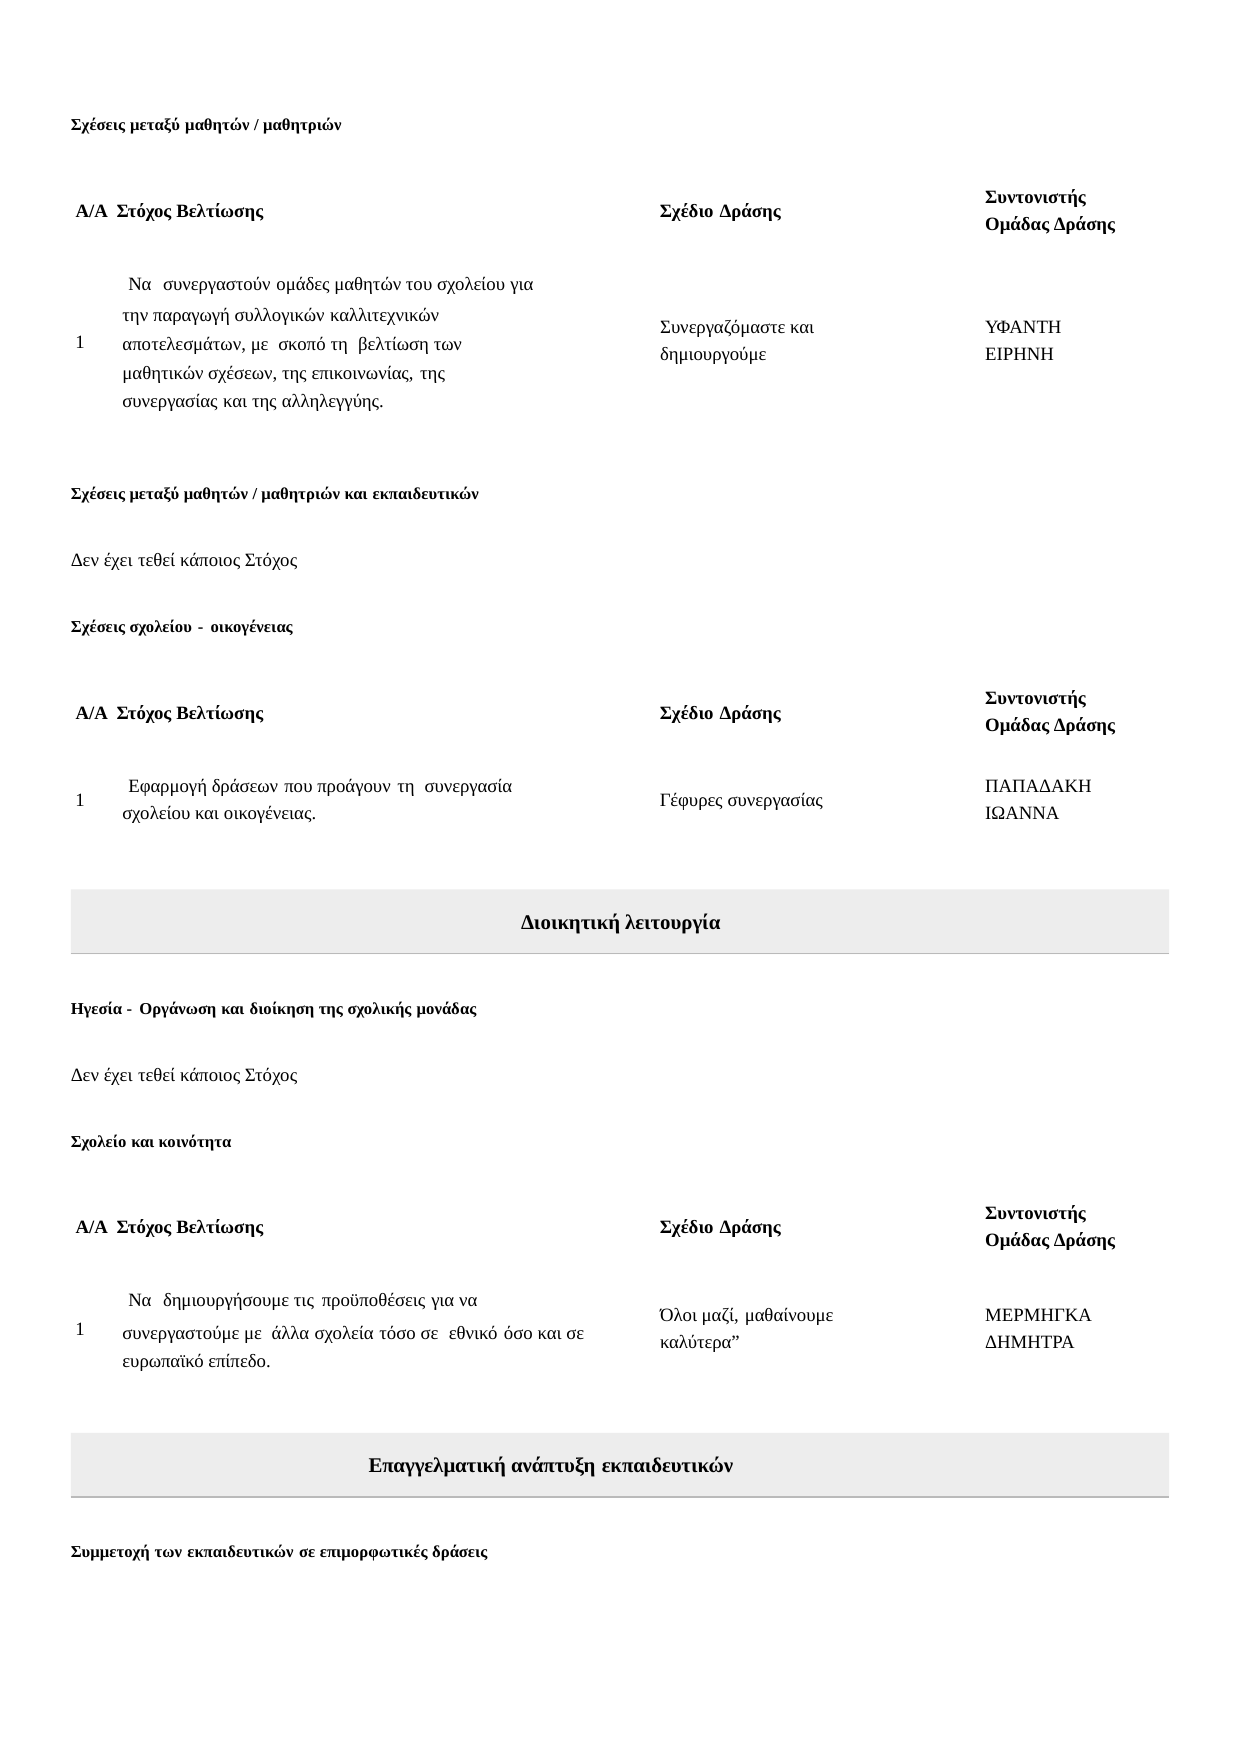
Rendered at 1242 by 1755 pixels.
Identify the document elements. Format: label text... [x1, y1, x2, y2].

text_box Να δημιουργήσουμε τις προϋποθέσεις για να συνεργαστούμε με άλλα σχολεία τόσο σε εθνικό όσο και σε ευρωπαϊκό επίπεδο. [120, 1289, 630, 1371]
text_box ΠΑΠΑΔΑΚΗ ΙΩΑΝΝΑ [983, 774, 1108, 827]
text_box 1 [73, 789, 93, 813]
text_box Δεν έχει τεθεί κάποιος Στόχος [68, 549, 366, 573]
text_box Σχέδιο Δράσης [657, 701, 823, 725]
text_box Σχέσεις σχολείου - οικογένειας [68, 616, 377, 638]
text_box A/A Στόχος Βελτίωσης [73, 701, 323, 725]
text_box 1 [73, 1318, 93, 1342]
text_box ΜΕΡΜΗΓΚΑ ΔΗΜΗΤΡΑ [983, 1304, 1112, 1356]
text_box Όλοι μαζί, μαθαίνουμε καλύτερα” [657, 1304, 884, 1356]
text_box A/A Στόχος Βελτίωσης [73, 200, 323, 224]
text_box Συντονιστής Ομάδας Δράσης [983, 185, 1160, 238]
text_box Εφαρμογή δράσεων που προάγουν τη συνεργασία σχολείου και οικογένειας. [120, 774, 606, 827]
text_box Σχολείο και κοινότητα [68, 1131, 297, 1153]
text_box Σχέδιο Δράσης [657, 200, 823, 224]
text_box Συνεργαζόμαστε και δημιουργούμε [657, 316, 863, 369]
text_box Δεν έχει τεθεί κάποιος Στόχος [68, 1064, 366, 1088]
text_box Διοικητική λειτουργία [70, 889, 1170, 954]
text_box Σχέσεις μεταξύ μαθητών / μαθητριών [68, 115, 439, 137]
text_box Σχέδιο Δράσης [657, 1216, 823, 1240]
text_box Επαγγελματική ανάπτυξη εκπαιδευτικών [70, 1432, 1170, 1497]
text_box Να συνεργαστούν ομάδες μαθητών του σχολείου για την παραγωγή συλλογικών καλλιτεχνικών αποτελεσμάτων, με σκοπό τη βελτίωση των μαθητικών σχέσεων, της επικοινωνίας, της συνεργασίας και της αλληλεγγύης. [120, 273, 639, 412]
text_box ΥΦΑΝΤΗ ΕΙΡΗΝΗ [983, 316, 1077, 369]
text_box Ηγεσία - Οργάνωση και διοίκηση της σχολικής μονάδας [68, 998, 620, 1020]
text_box Συμμετοχή των εκπαιδευτικών σε επιμορφωτικές δράσεις [68, 1542, 640, 1563]
text_box A/A Στόχος Βελτίωσης [73, 1216, 323, 1240]
text_box 1 [73, 331, 93, 354]
text_box Σχέσεις μεταξύ μαθητών / μαθητριών και εκπαιδευτικών [68, 484, 632, 505]
text_box Συντονιστής Ομάδας Δράσης [983, 687, 1160, 740]
text_box Συντονιστής Ομάδας Δράσης [983, 1202, 1160, 1254]
text_box Γέφυρες συνεργασίας [657, 789, 873, 813]
